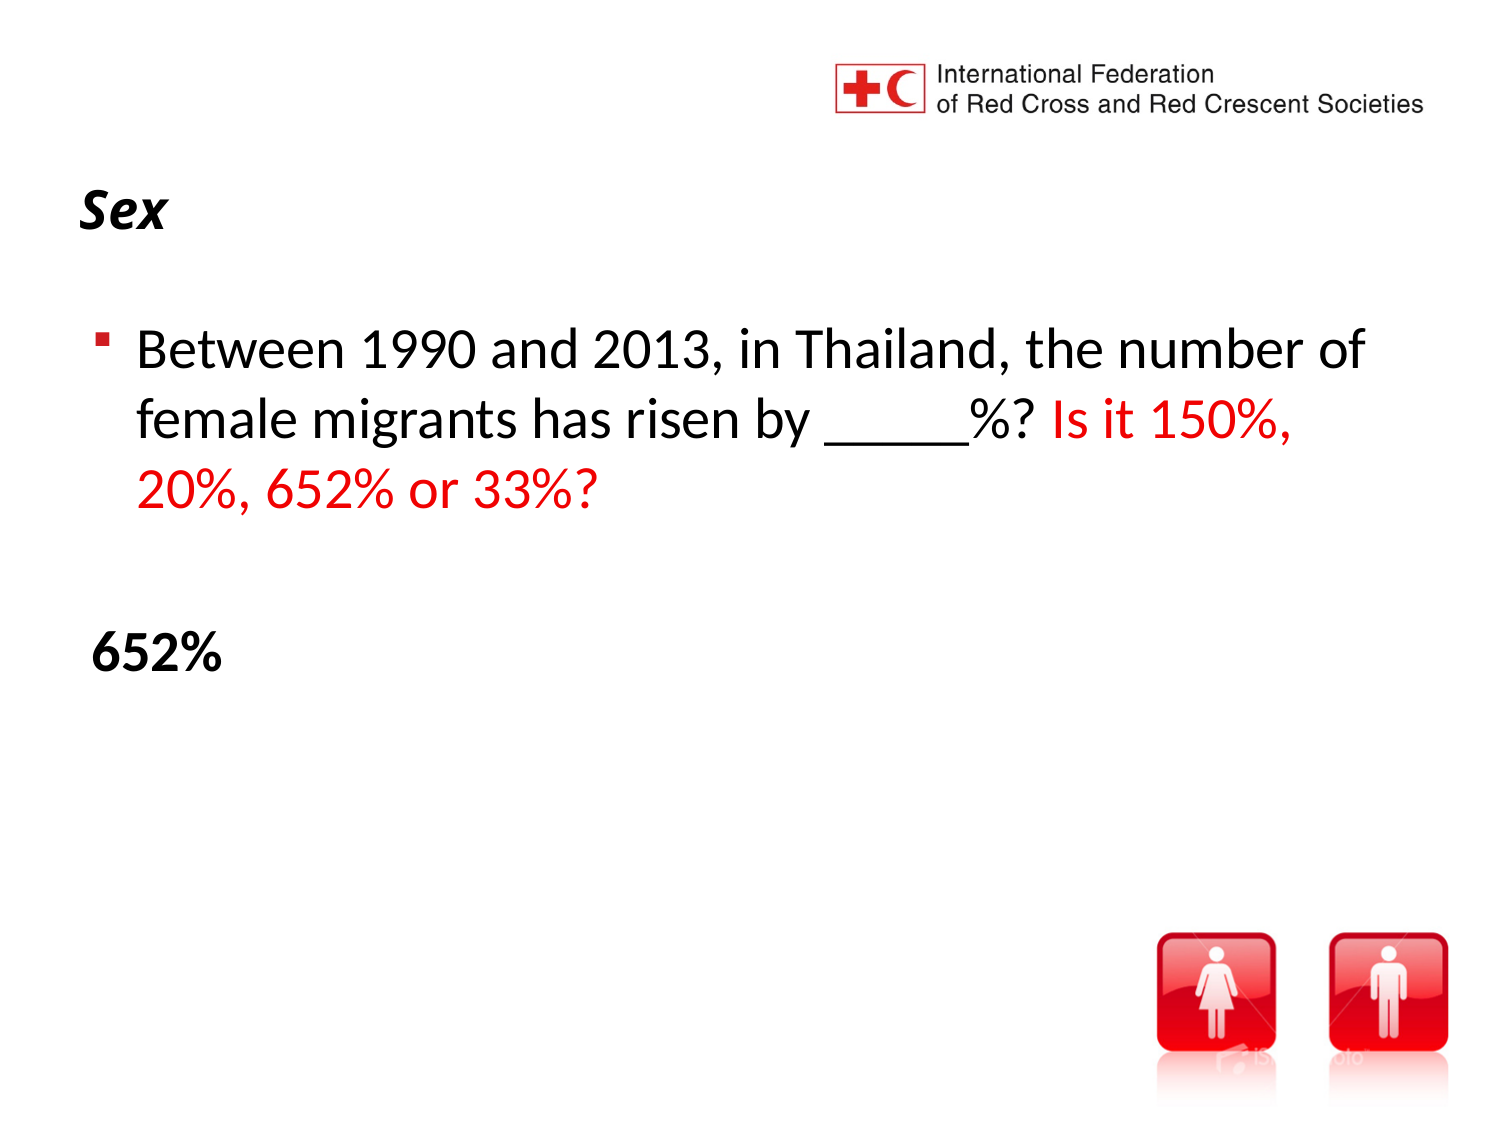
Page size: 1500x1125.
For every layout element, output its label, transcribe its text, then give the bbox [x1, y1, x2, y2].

title Sex [64, 113, 1416, 303]
picture [1144, 874, 1459, 1125]
picture [820, 42, 1434, 134]
list Between 1990 and 2013, in Thailand, the number of female migrants has risen by _____%? Is it 150%, 20%, 652% or 33%? 652% [76, 302, 1428, 1048]
